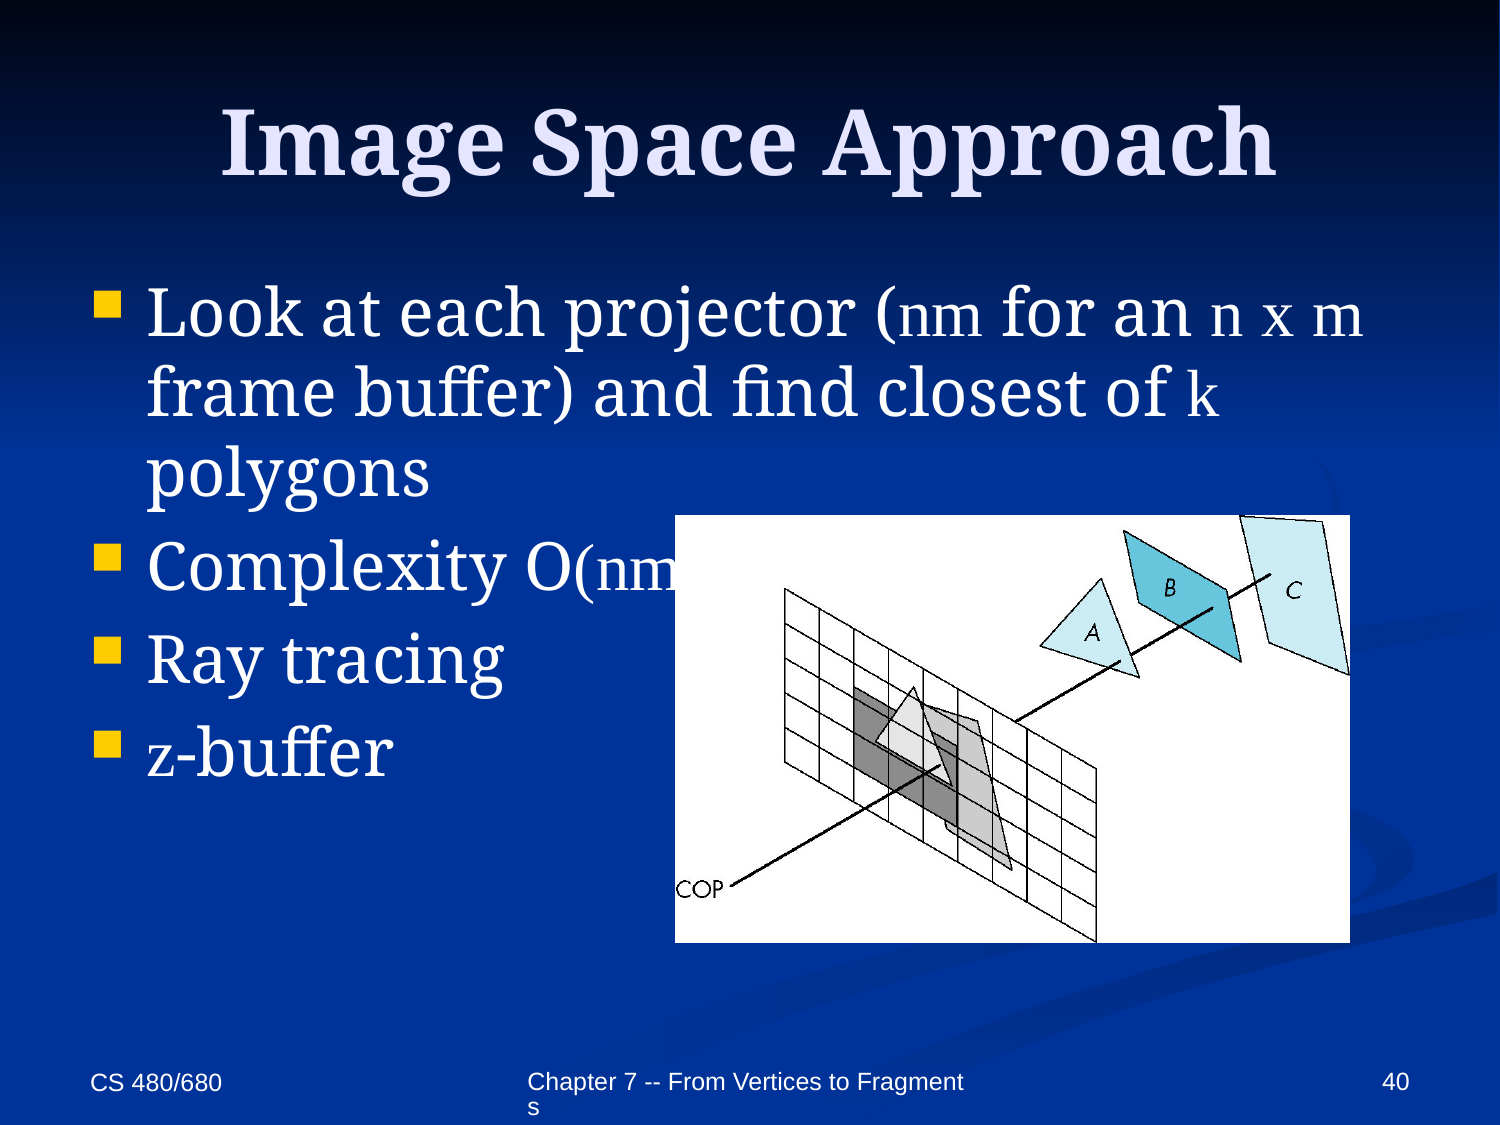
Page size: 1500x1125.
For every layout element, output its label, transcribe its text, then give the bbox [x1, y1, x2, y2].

list Look at each projector (nm for an n x m frame buffer) and find closest of k polygons Complexity O(nmk) Ray tracing z-buffer [74, 262, 1426, 1006]
picture [674, 514, 1351, 943]
slide_number 40 [1074, 1024, 1426, 1104]
footer Chapter 7 -- From Vertices to Fragments [512, 1024, 988, 1104]
slide_number CS 480/680 [74, 1025, 426, 1104]
title Image Space Approach [74, 44, 1426, 233]
